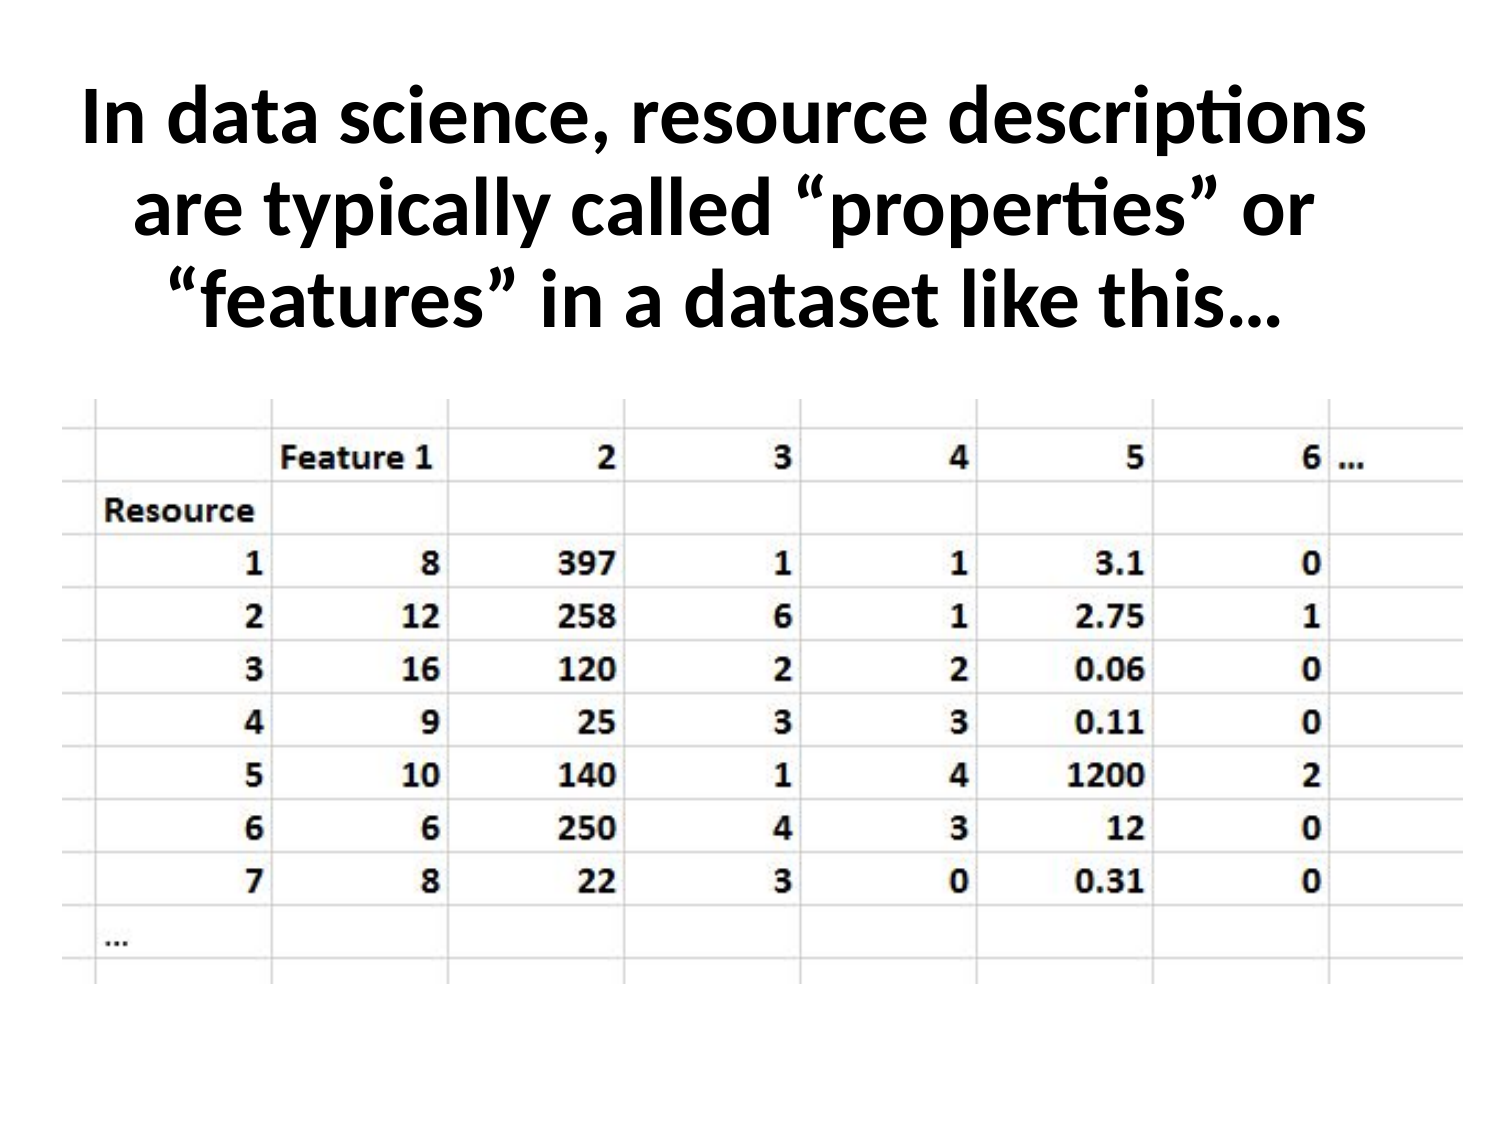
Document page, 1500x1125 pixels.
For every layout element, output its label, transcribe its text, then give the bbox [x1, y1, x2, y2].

picture [62, 399, 1463, 984]
text_box In data science, resource descriptions are typically called “properties” or “features” in a dataset like this… [62, 62, 1388, 354]
